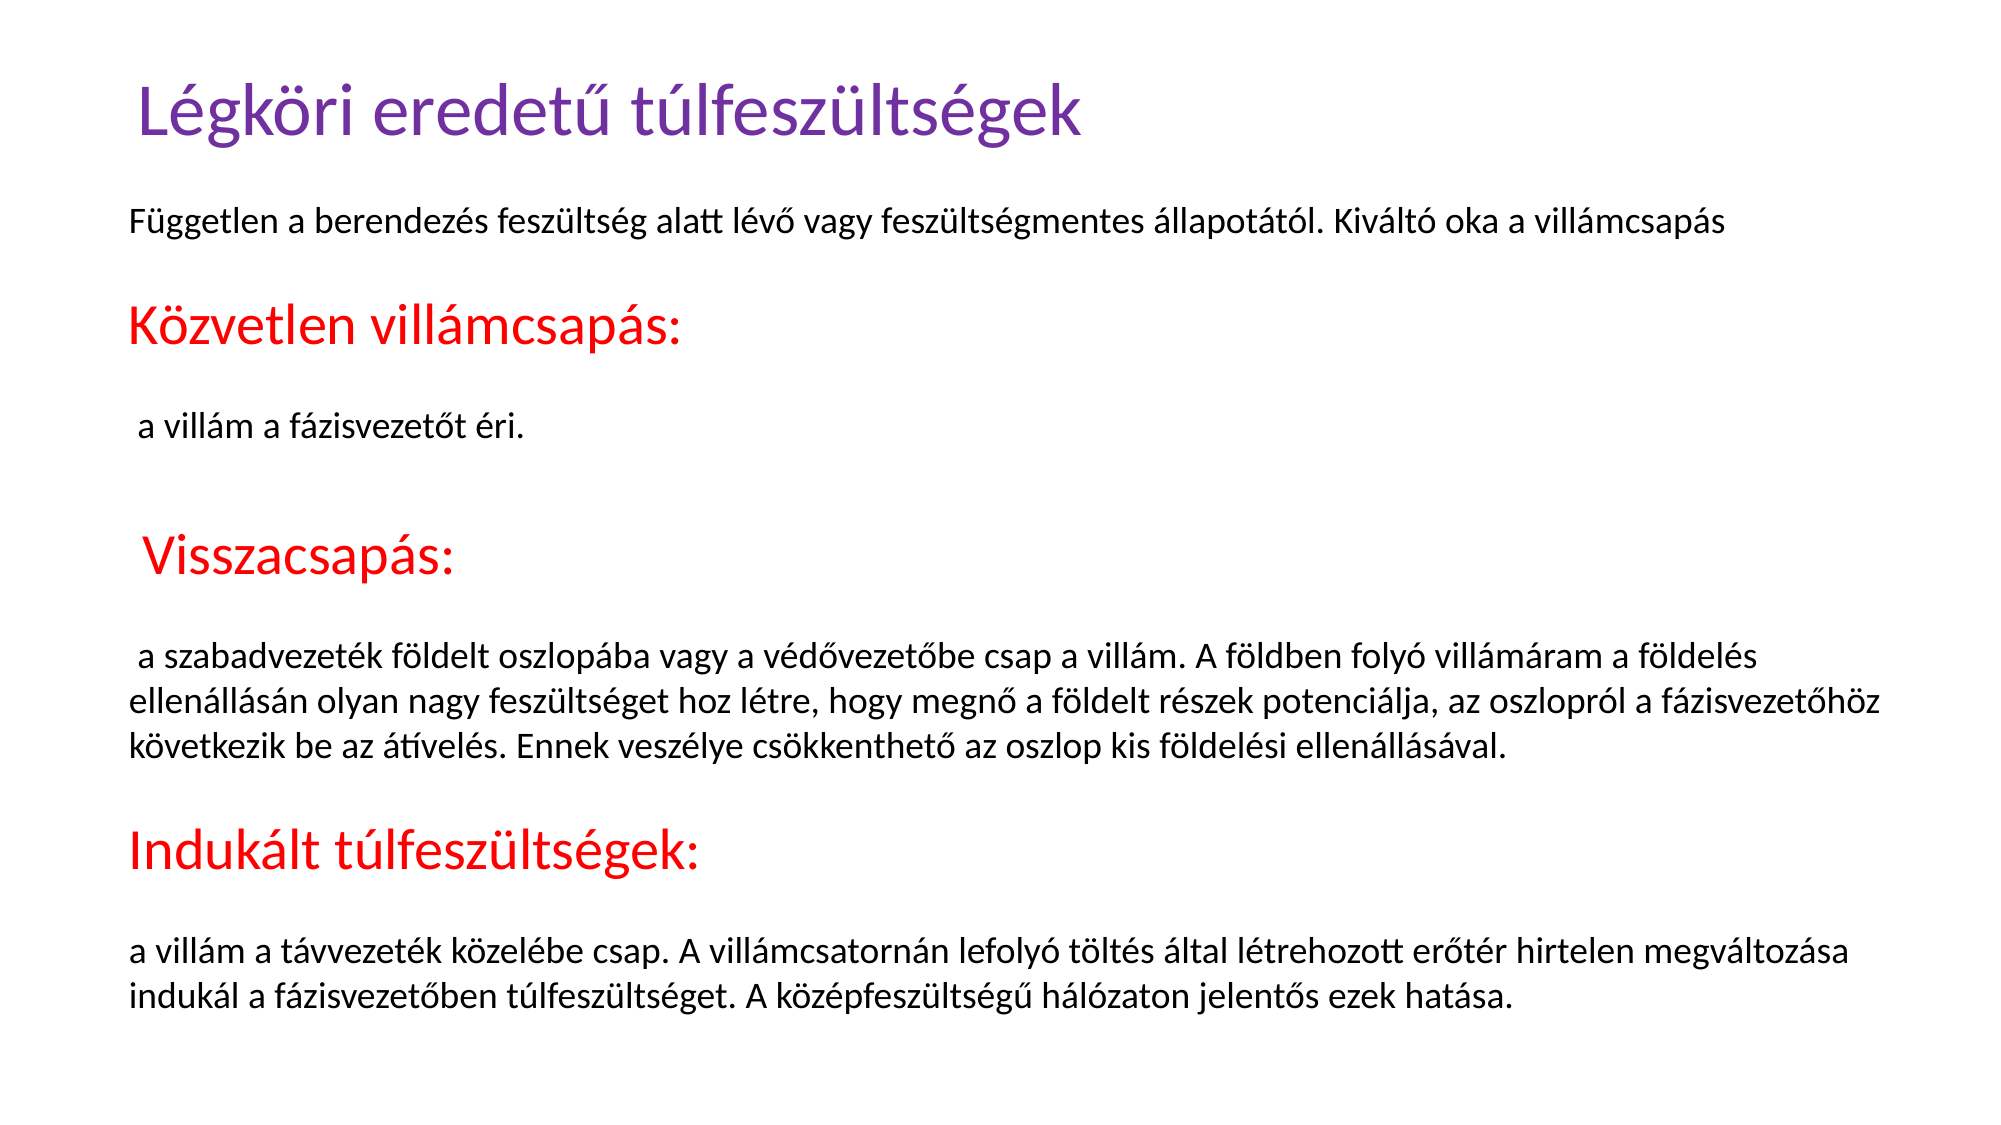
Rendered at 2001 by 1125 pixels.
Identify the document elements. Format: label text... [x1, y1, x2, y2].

text_box Légköri eredetű túlfeszültségek Független a berendezés feszültség alatt lévő vagy feszültségmentes állapotától. Kiváltó oka a villámcsapás Közvetlen villámcsapás: a villám a fázisvezetőt éri. Visszacsapás: a szabadvezeték földelt oszlopába vagy a védővezetőbe csap a villám. A földben folyó villámáram a földelés ellenállásán olyan nagy feszültséget hoz létre, hogy megnő a földelt részek potenciálja, az oszlopról a fázisvezetőhöz következik be az átívelés. Ennek veszélye csökkenthető az oszlop kis földelési ellenállásával. Indukált túlfeszültségek: a villám a távvezeték közelébe csap. A villámcsatornán lefolyó töltés által létrehozott erőtér hirtelen megváltozása indukál a fázisvezetőben túlfeszültséget. A középfeszültségű hálózaton jelentős ezek hatása. [114, 53, 1940, 1024]
